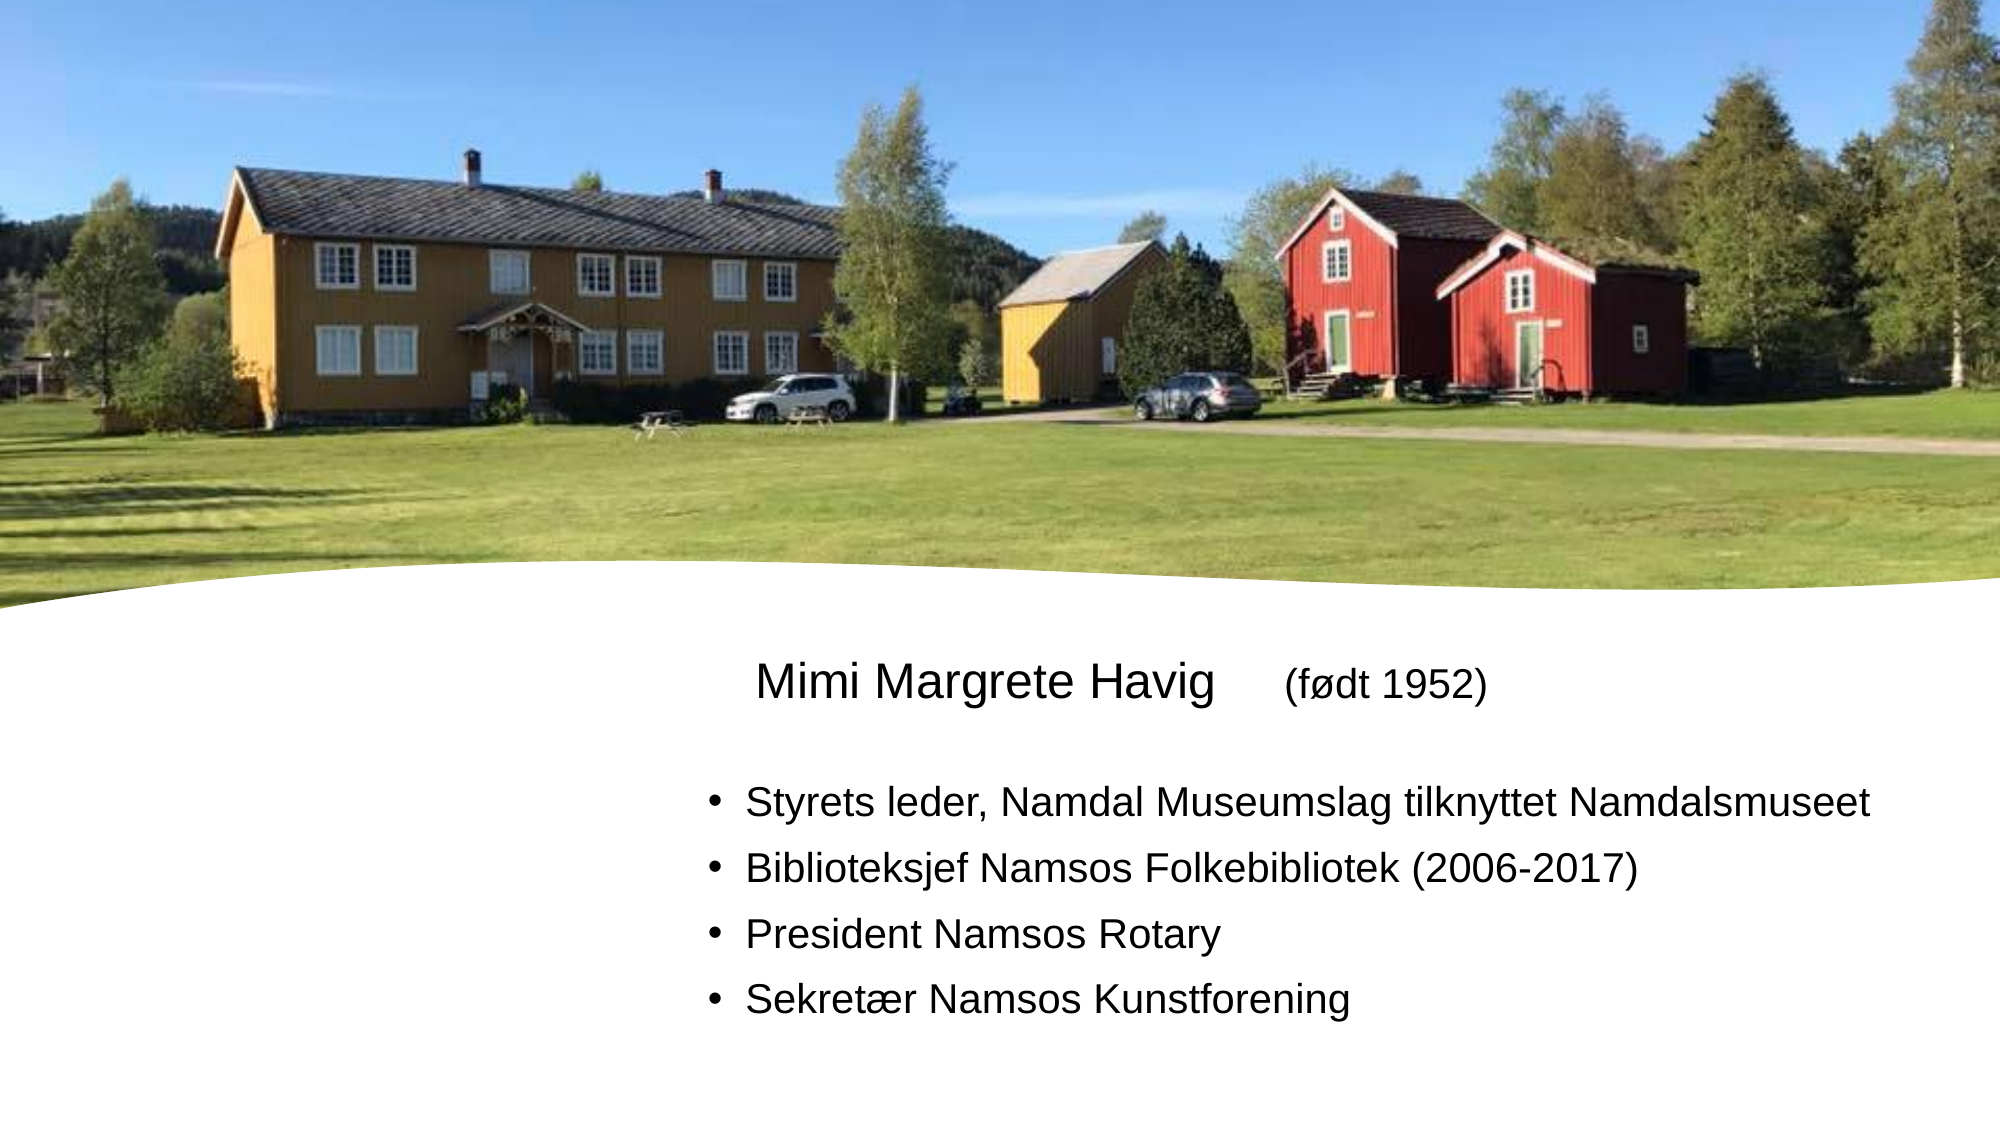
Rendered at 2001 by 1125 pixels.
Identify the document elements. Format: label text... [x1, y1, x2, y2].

picture [0, 0, 2000, 609]
list Mimi Margrete Havig (født 1952) Styrets leder, Namdal Museumslag tilknyttet Namdalsmuseet Biblioteksjef Namsos Folkebibliotek (2006-2017) President Namsos Rotary Sekretær Namsos Kunstforening [692, 615, 1921, 1018]
